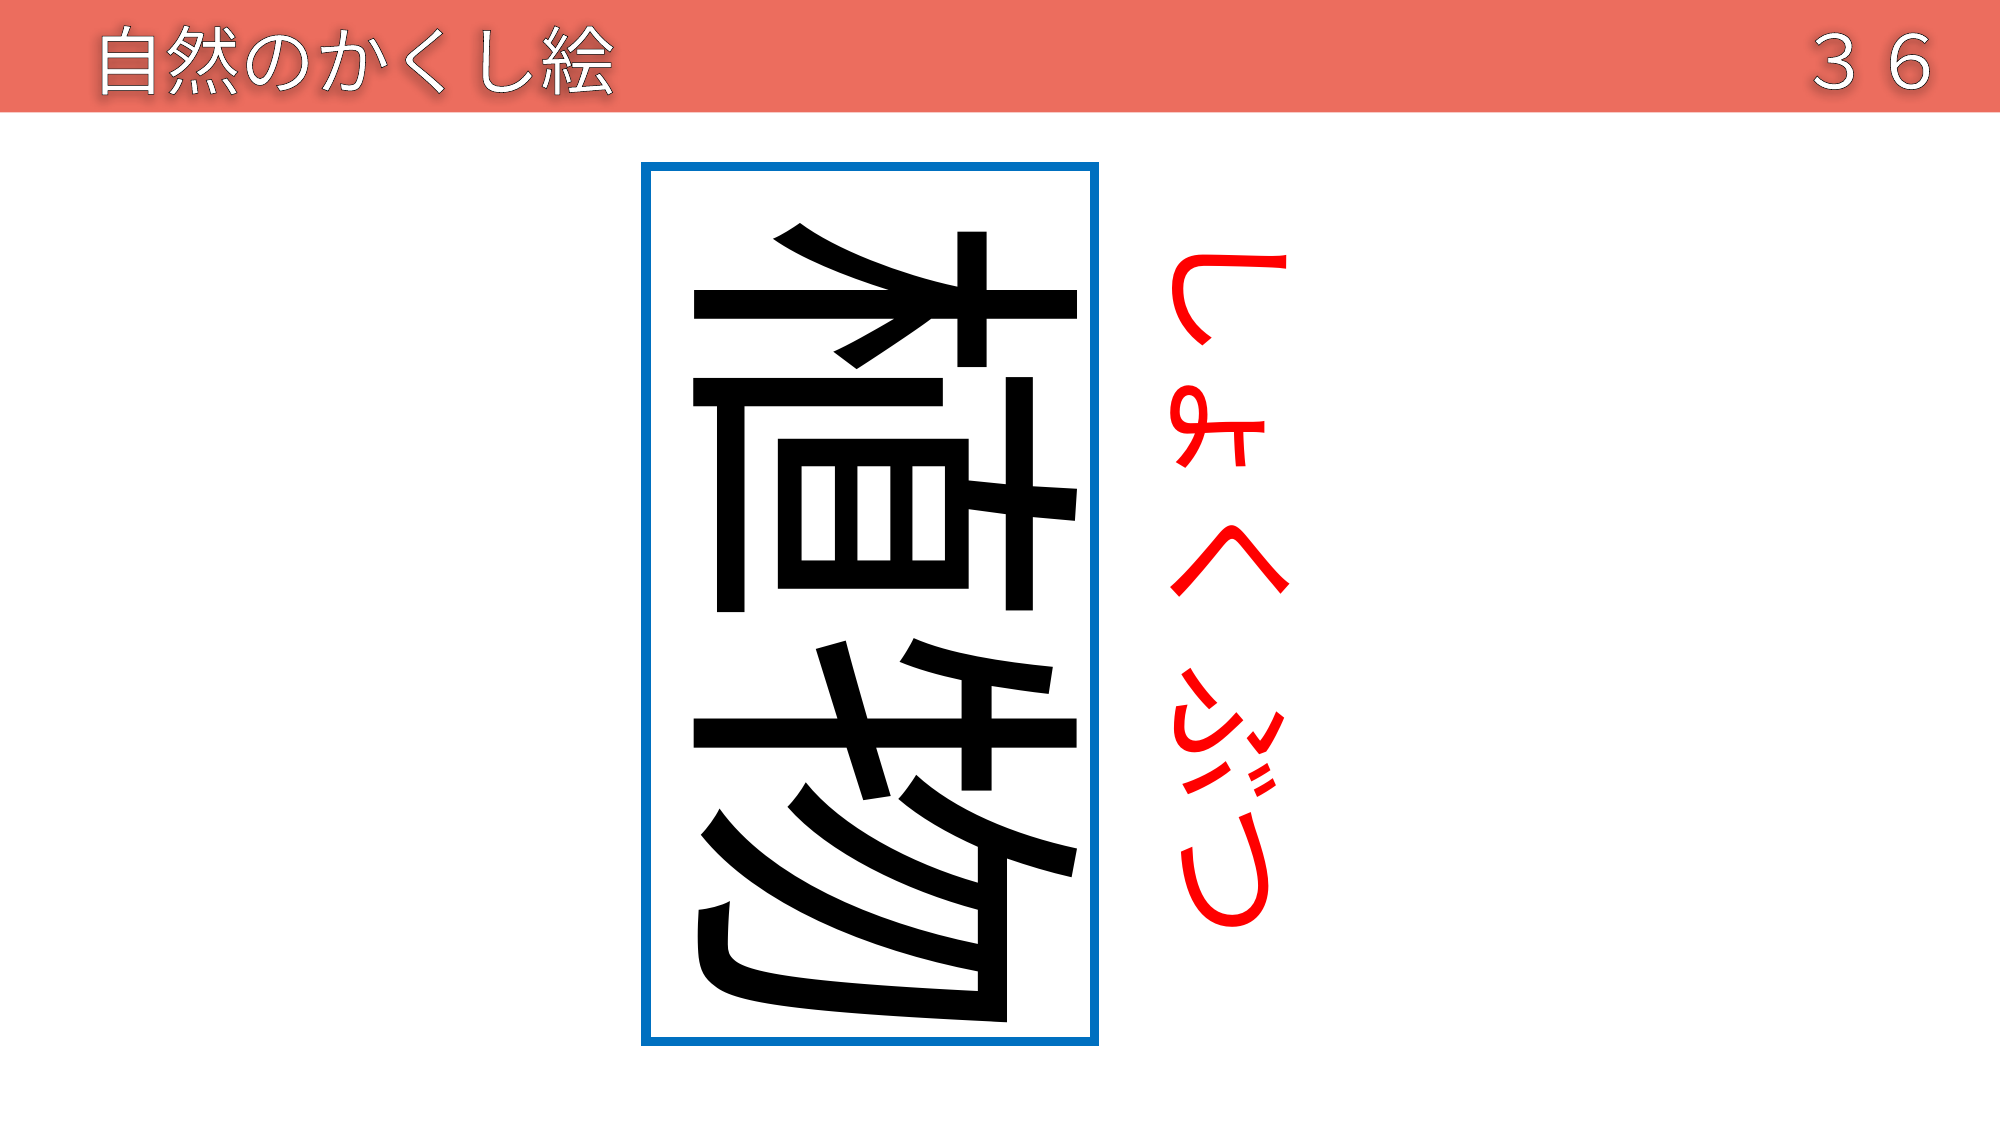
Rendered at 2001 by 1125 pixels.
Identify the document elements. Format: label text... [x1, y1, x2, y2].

text_box [0, 0, 2000, 113]
text_box しょく ぶつ [1127, 207, 1324, 987]
text_box 自然のかくし絵 [75, 6, 1020, 112]
text_box ３６ [1782, 6, 1963, 112]
text_box 植物 [616, 195, 1152, 1125]
text_box [645, 165, 1095, 1043]
